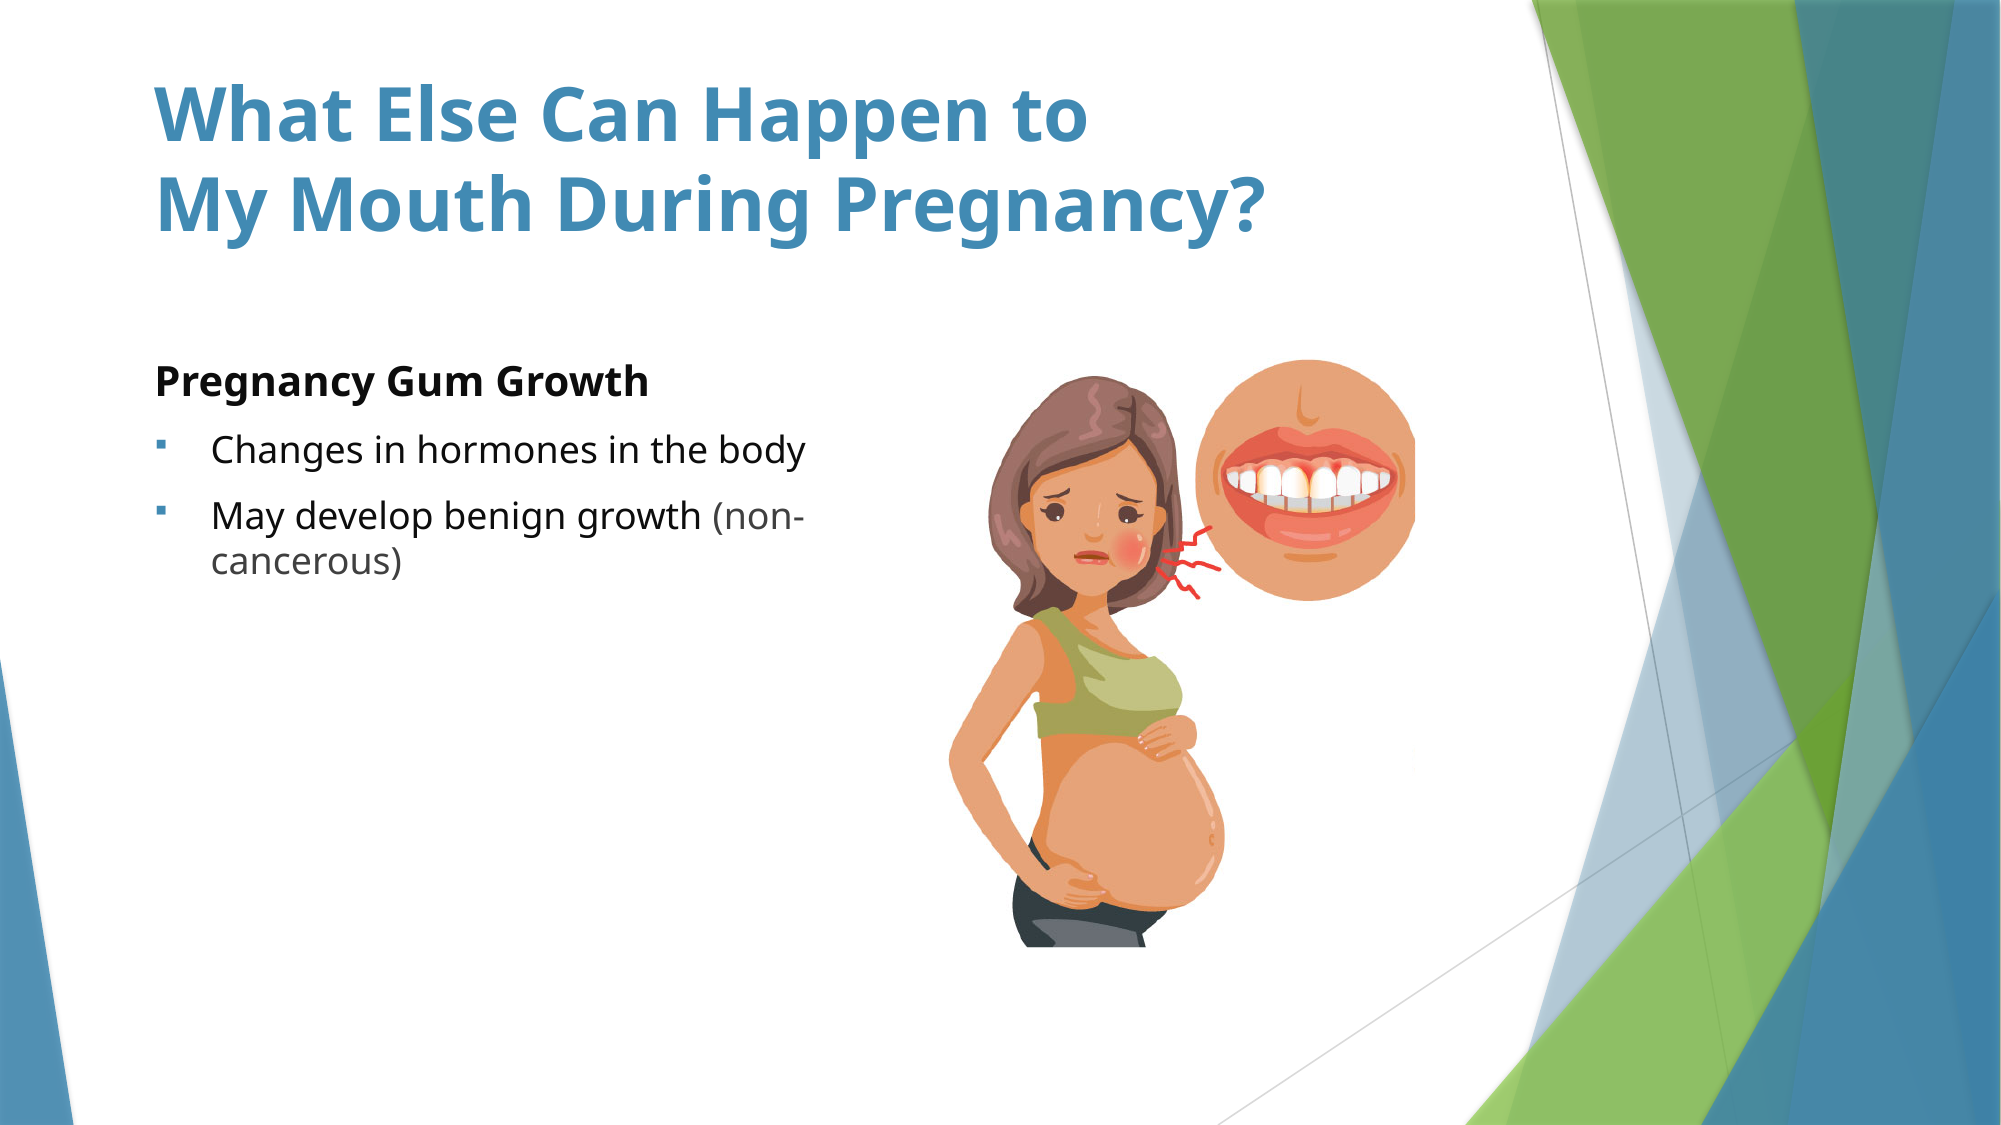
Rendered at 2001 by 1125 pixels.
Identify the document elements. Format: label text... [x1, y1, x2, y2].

picture [871, 298, 1416, 951]
title What Else Can Happen to My Mouth During Pregnancy? [139, 58, 1550, 276]
list Pregnancy Gum Growth Changes in hormones in the body May develop benign growth (non-cancerous) [139, 347, 837, 985]
